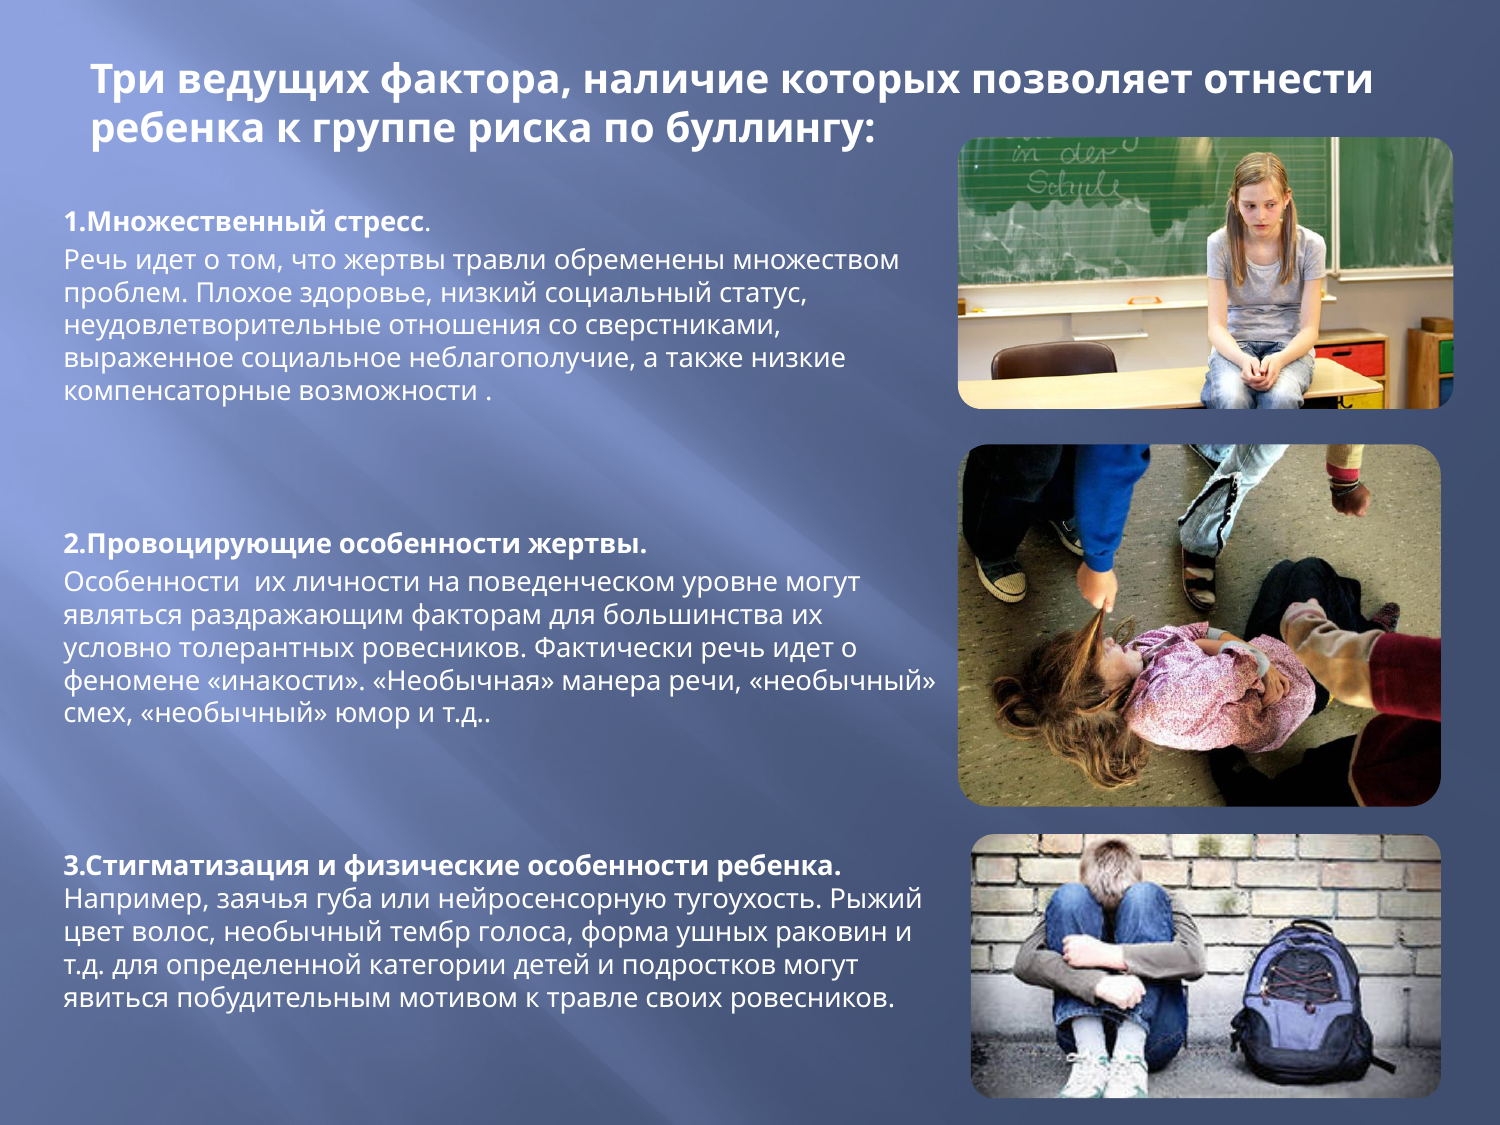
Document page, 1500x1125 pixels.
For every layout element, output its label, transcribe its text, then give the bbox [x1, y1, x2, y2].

picture [957, 444, 1442, 807]
picture [970, 833, 1442, 1099]
title Три ведущих фактора, наличие которых позволяет отнести ребенка к группе риска по буллингу: [75, 45, 1425, 209]
list 1.Множественный стресс. Речь идет о том, что жертвы травли обременены множеством проблем. Плохое здоровье, низкий социальный статус, неудовлетворительные отношения со сверстниками, выраженное социальное неблагополучие, а также низкие компенсаторные возможности . 2.Провоцирующие особенности жертвы. Особенности их личности на поведенческом уровне могут являться раздражающим факторам для большинства их условно толерантных ровесников. Фактически речь идет о феномене «инакости». «Необычная» манера речи, «необычный» смех, «необычный» юмор и т.д.. 3.Стигматизация и физические особенности ребенка. Например, заячья губа или нейросенсорную тугоухость. Рыжий цвет волос, необычный тембр голоса, форма ушных раковин и т.д. для определенной категории детей и подростков могут явиться побудительным мотивом к травле своих ровесников. [29, 196, 951, 1071]
picture [957, 136, 1454, 410]
